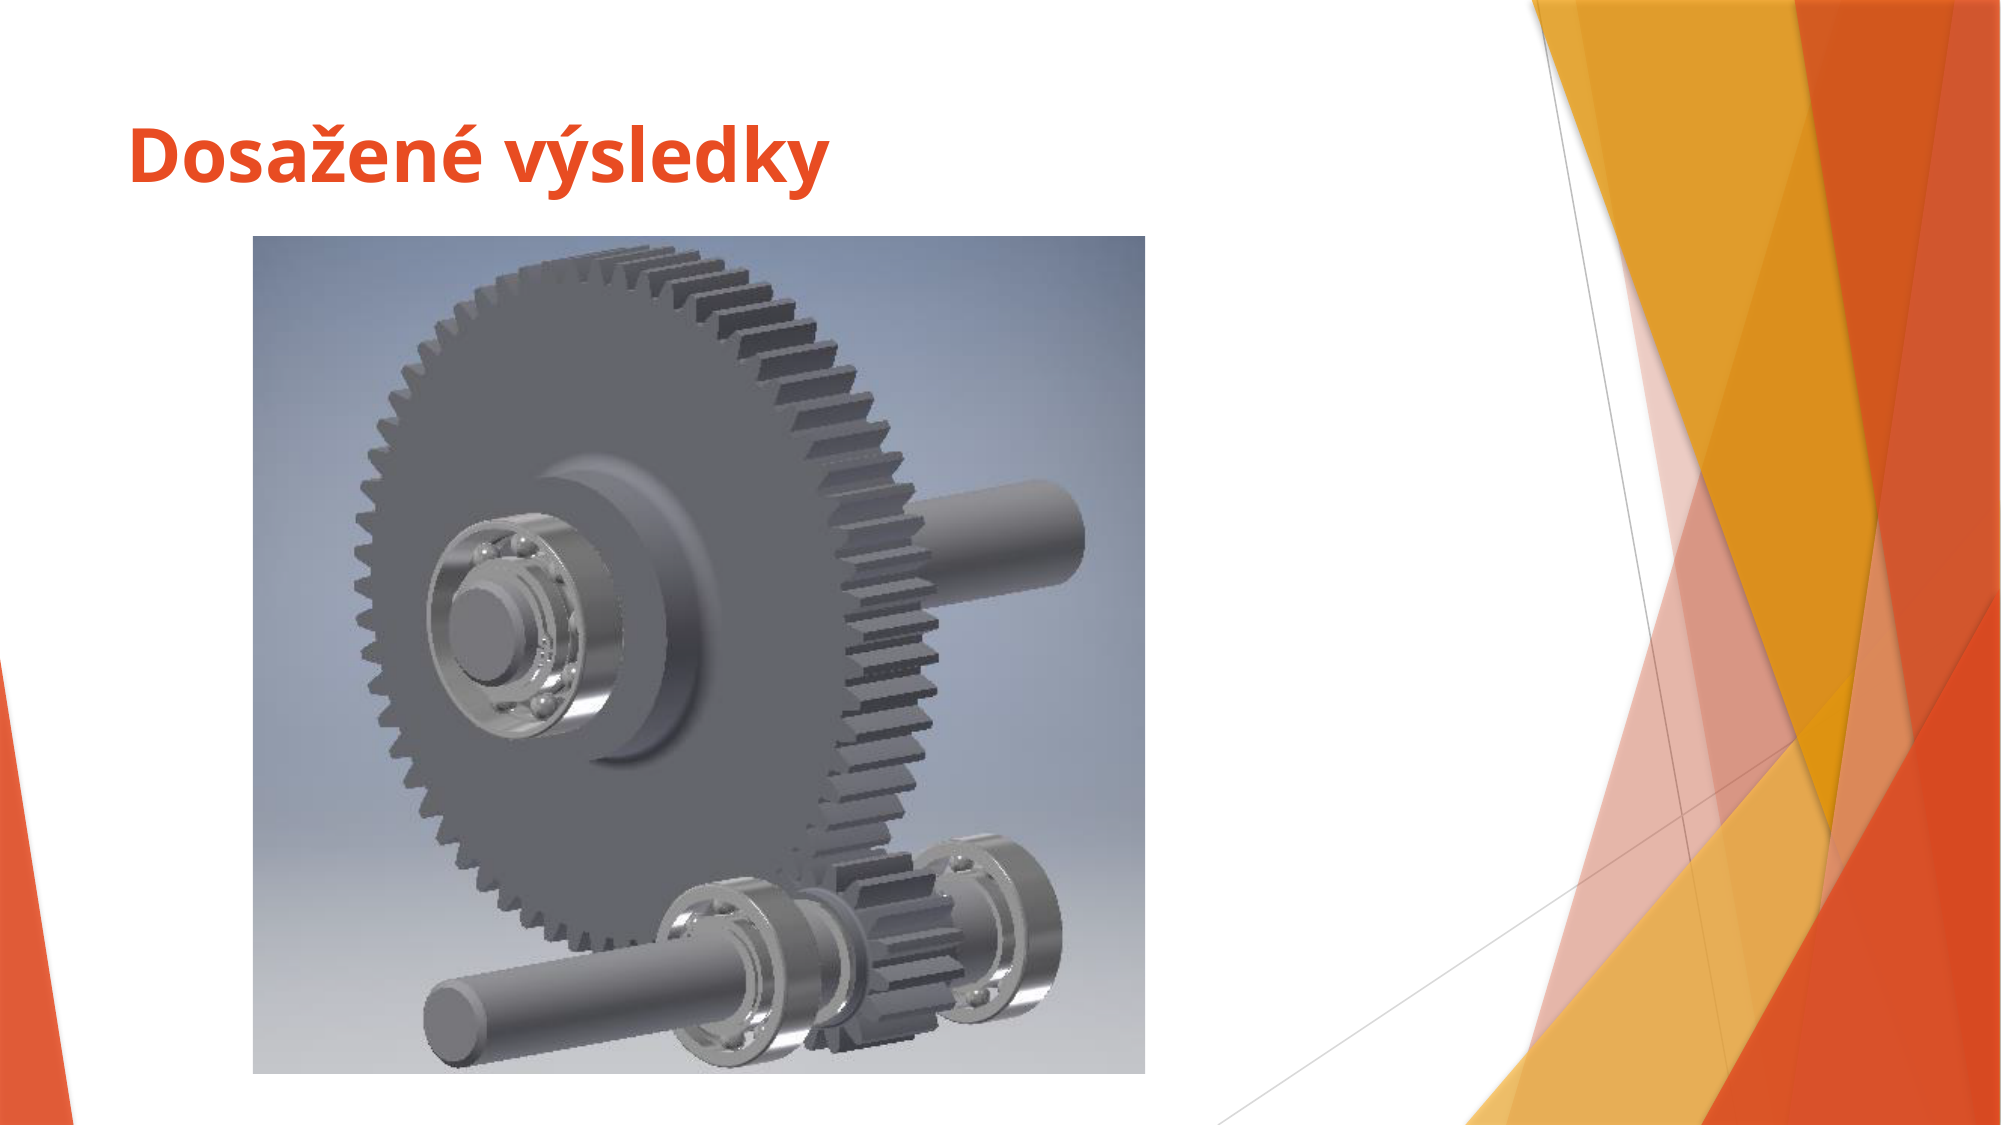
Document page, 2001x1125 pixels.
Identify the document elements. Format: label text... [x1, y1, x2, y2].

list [252, 236, 1146, 1075]
title Dosažené výsledky [111, 99, 1522, 317]
